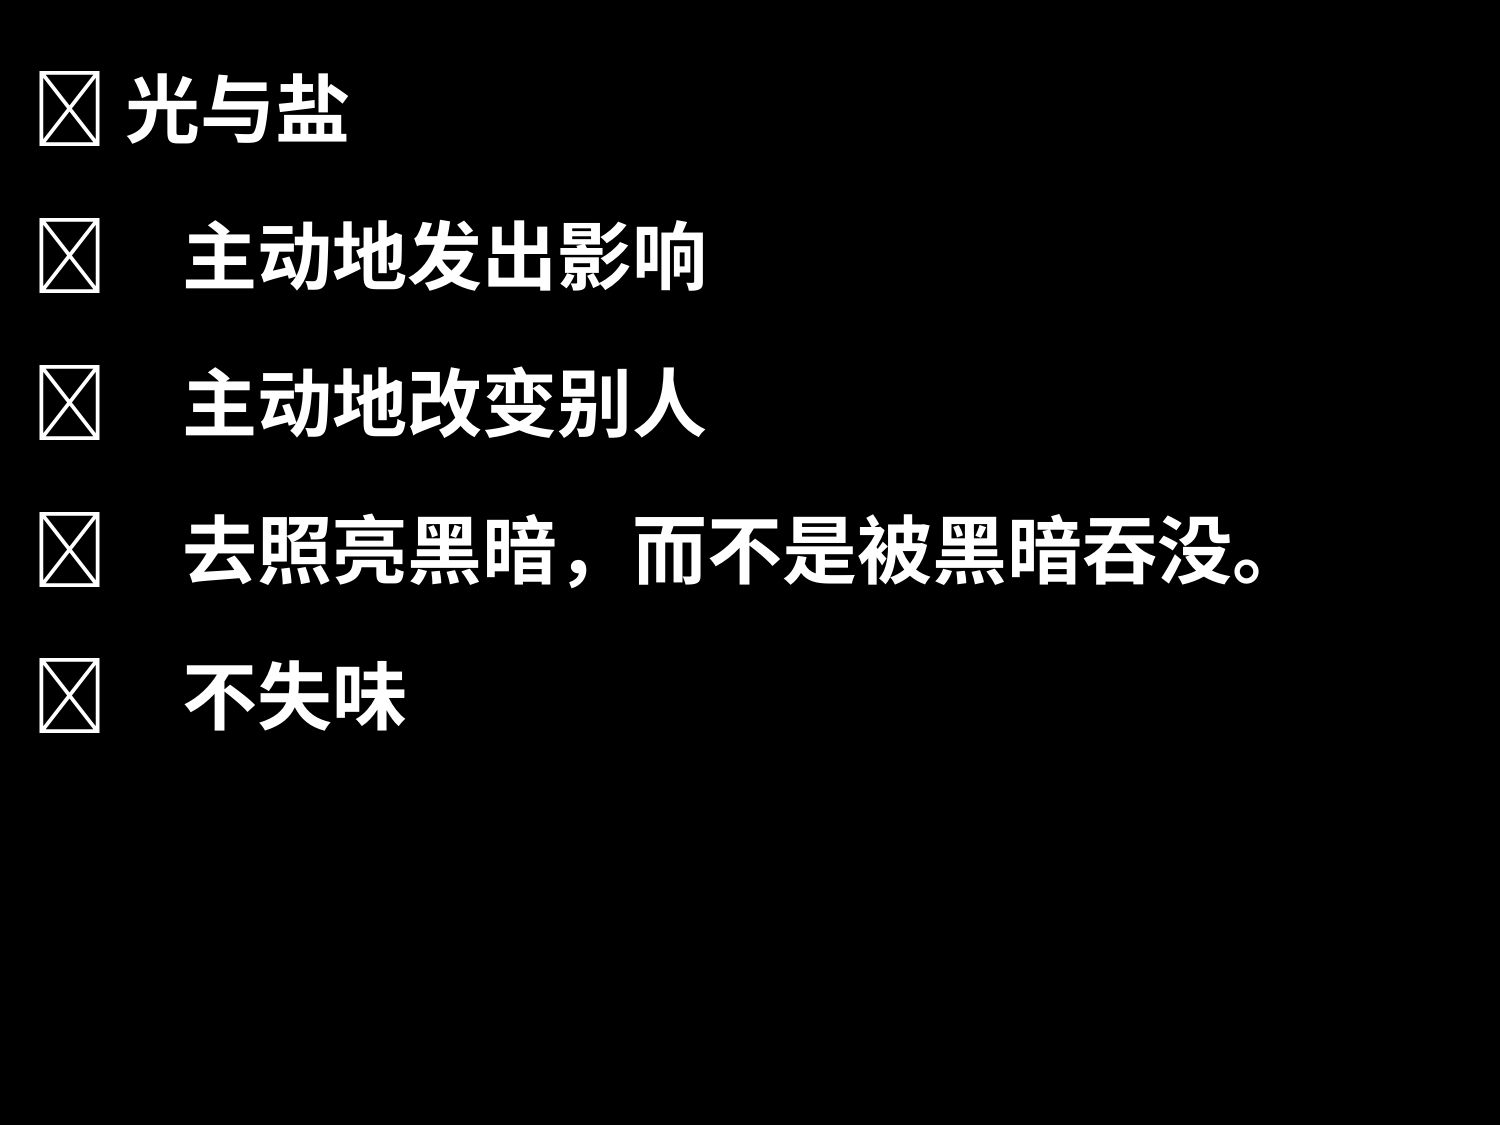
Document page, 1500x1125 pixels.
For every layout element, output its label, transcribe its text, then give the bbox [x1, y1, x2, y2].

list 光与盐  主动地发出影响  主动地改变别人  去照亮黑暗，而不是被黑暗吞没。  不失味 [17, 19, 1483, 1106]
